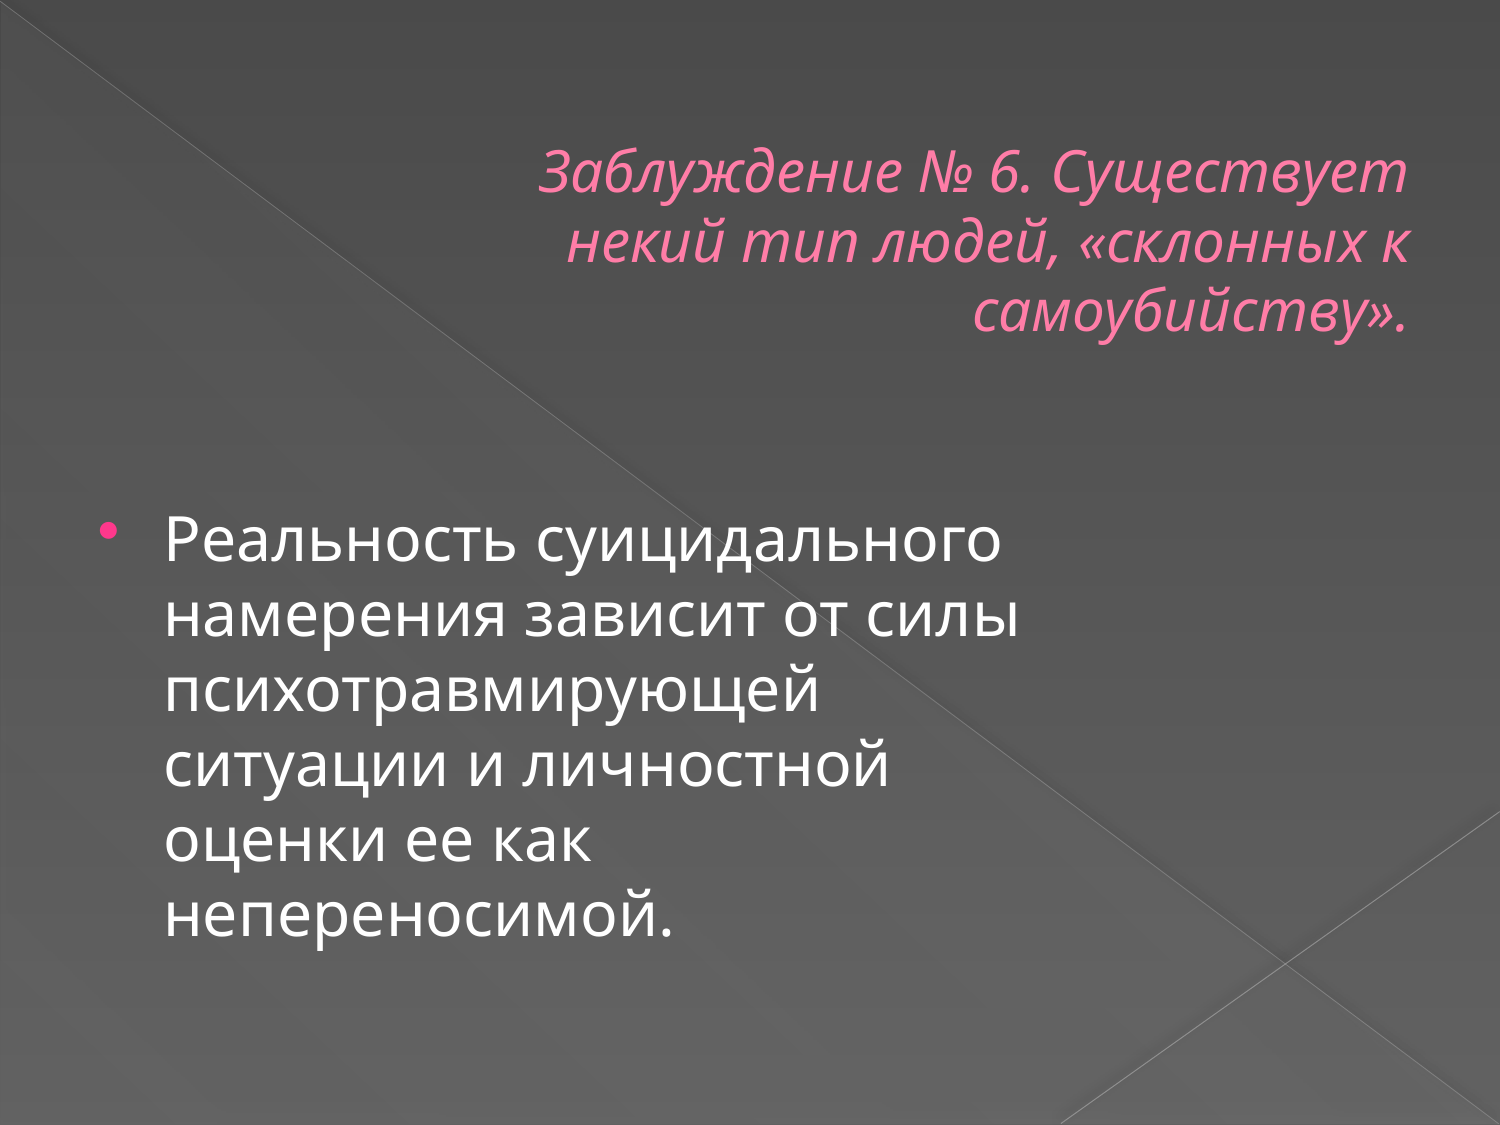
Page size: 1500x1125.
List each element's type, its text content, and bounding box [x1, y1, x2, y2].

title Заблуждение № 6. Существует некий тип людей, «склонных к самоубийству». [277, 43, 1425, 504]
list Реальность суицидального намерения зависит от силы психотравмирующей ситуации и личностной оценки ее как непереносимой. [75, 491, 1069, 1059]
